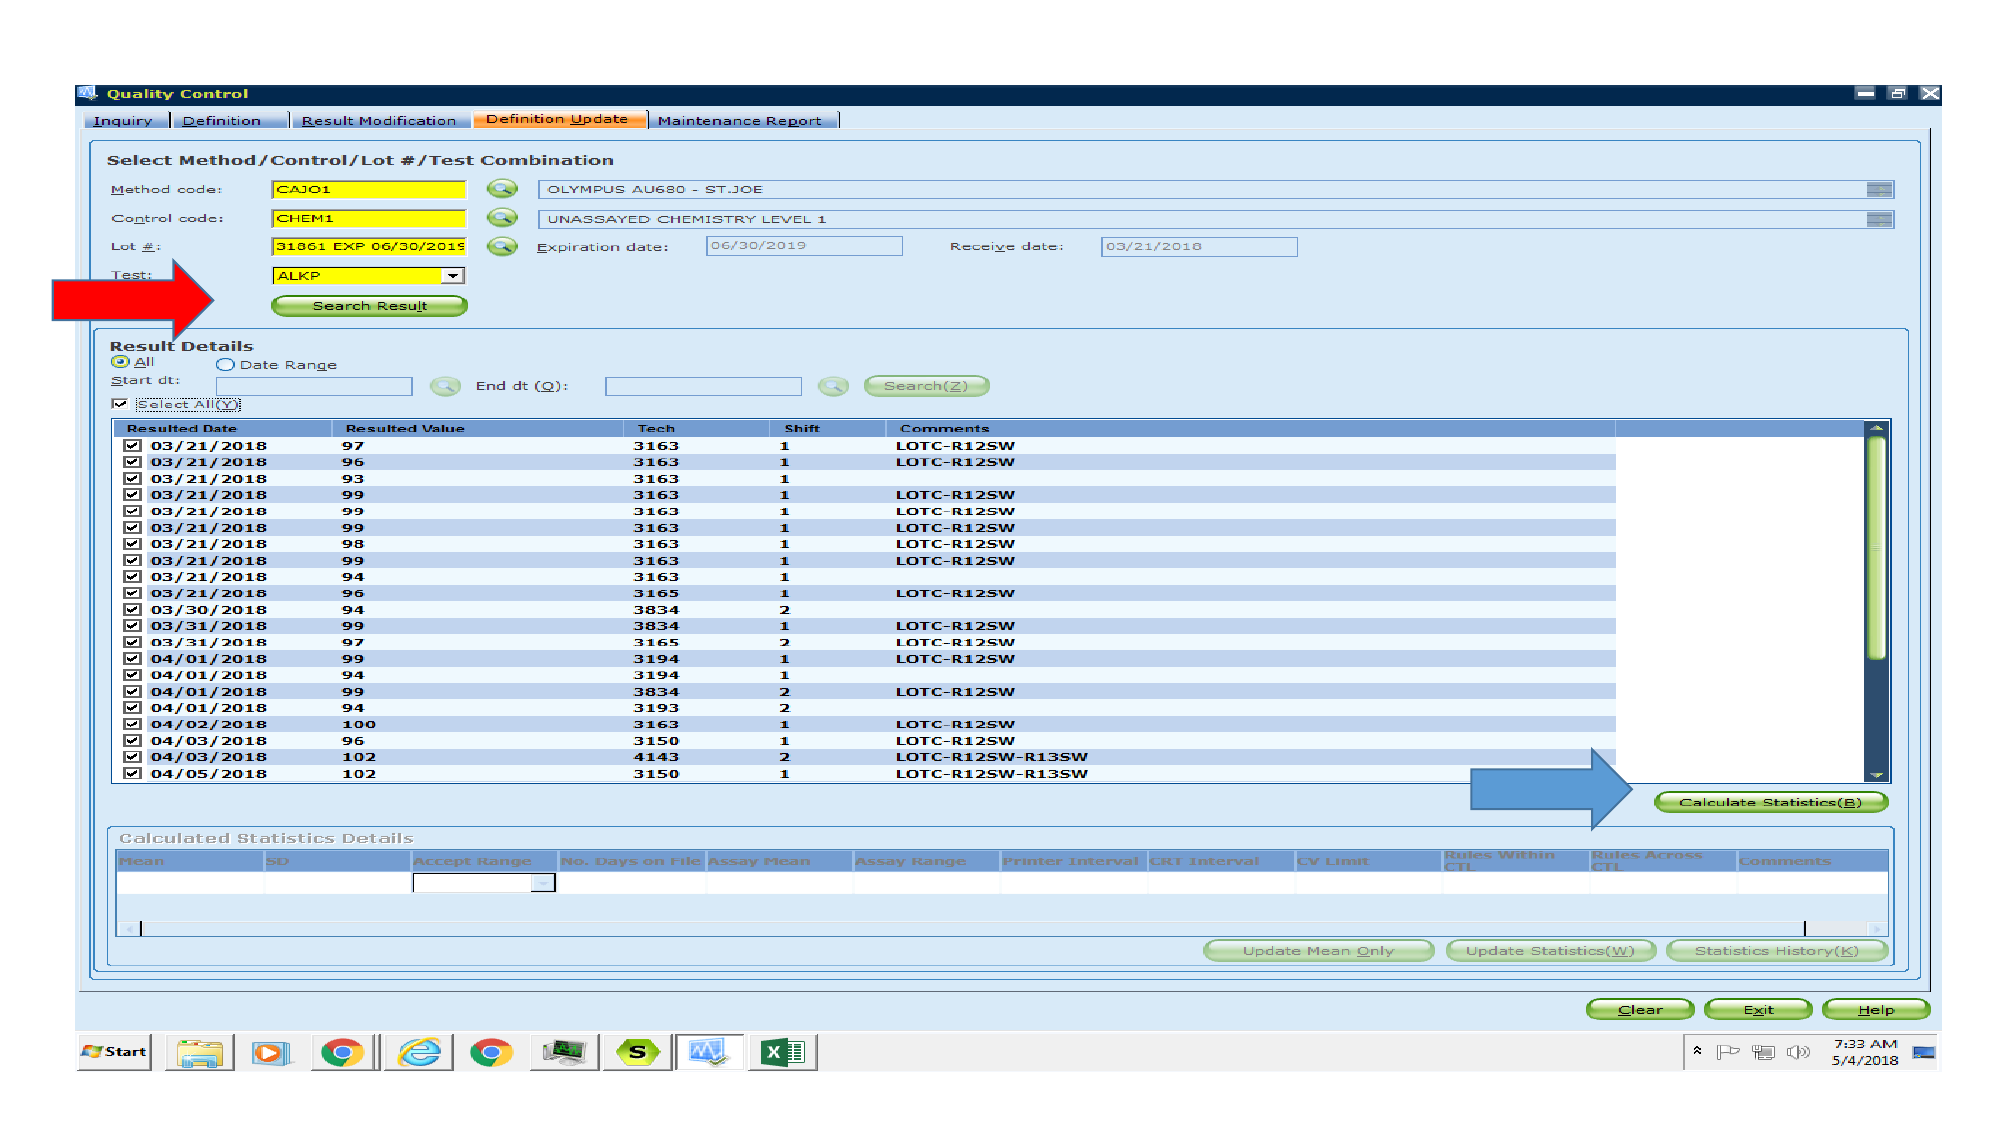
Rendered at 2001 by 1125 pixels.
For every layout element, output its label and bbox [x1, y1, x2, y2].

text_box [51, 279, 75, 322]
picture [75, 85, 1942, 1072]
